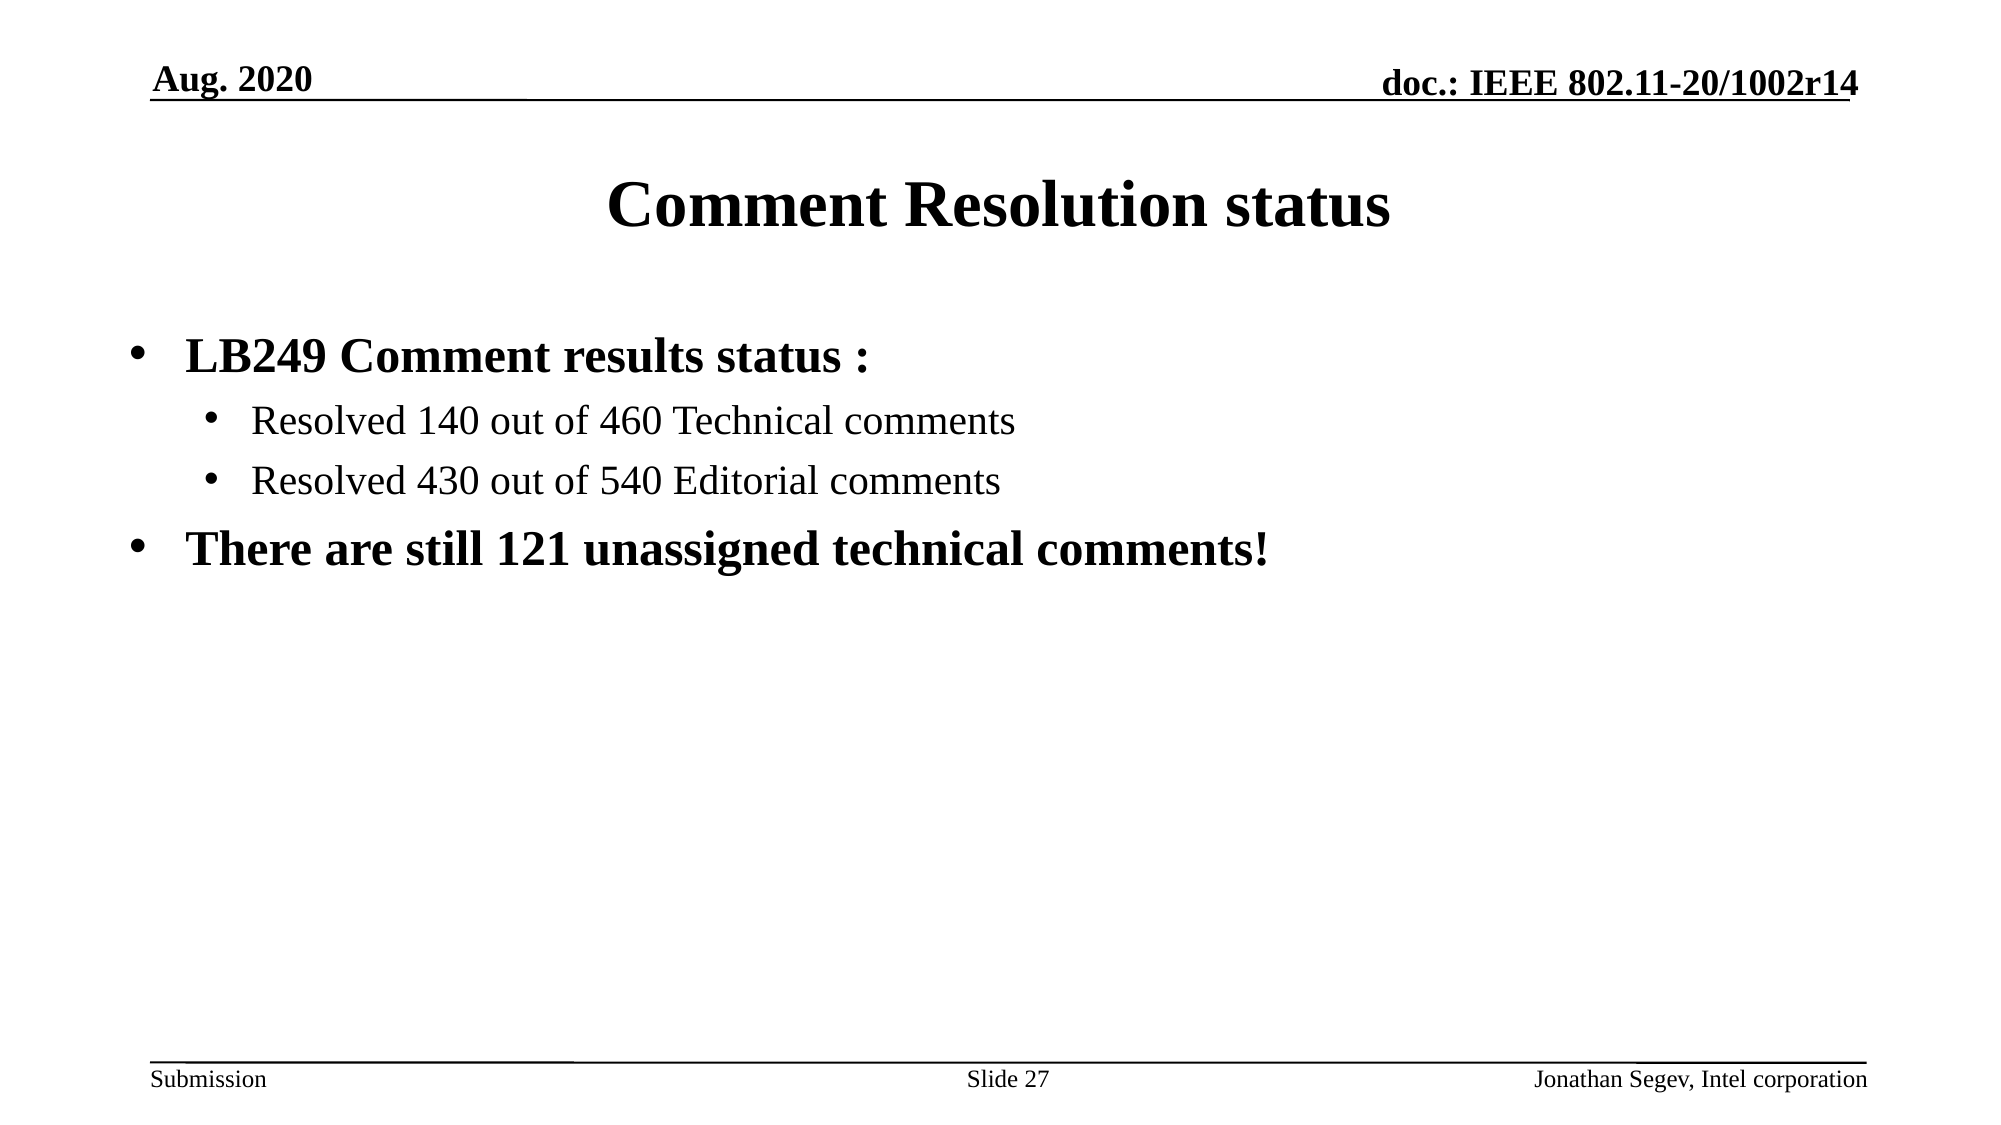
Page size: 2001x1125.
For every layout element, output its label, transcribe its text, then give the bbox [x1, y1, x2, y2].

list LB249 Comment results status : Resolved 140 out of 460 Technical comments Resolved 430 out of 540 Editorial comments There are still 121 unassigned technical comments! [113, 314, 1814, 990]
slide_number Slide 27 [950, 1061, 1067, 1123]
footer Jonathan Segev, Intel corporation [1171, 1061, 1869, 1093]
title Comment Resolution status [149, 112, 1850, 288]
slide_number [152, 54, 563, 100]
